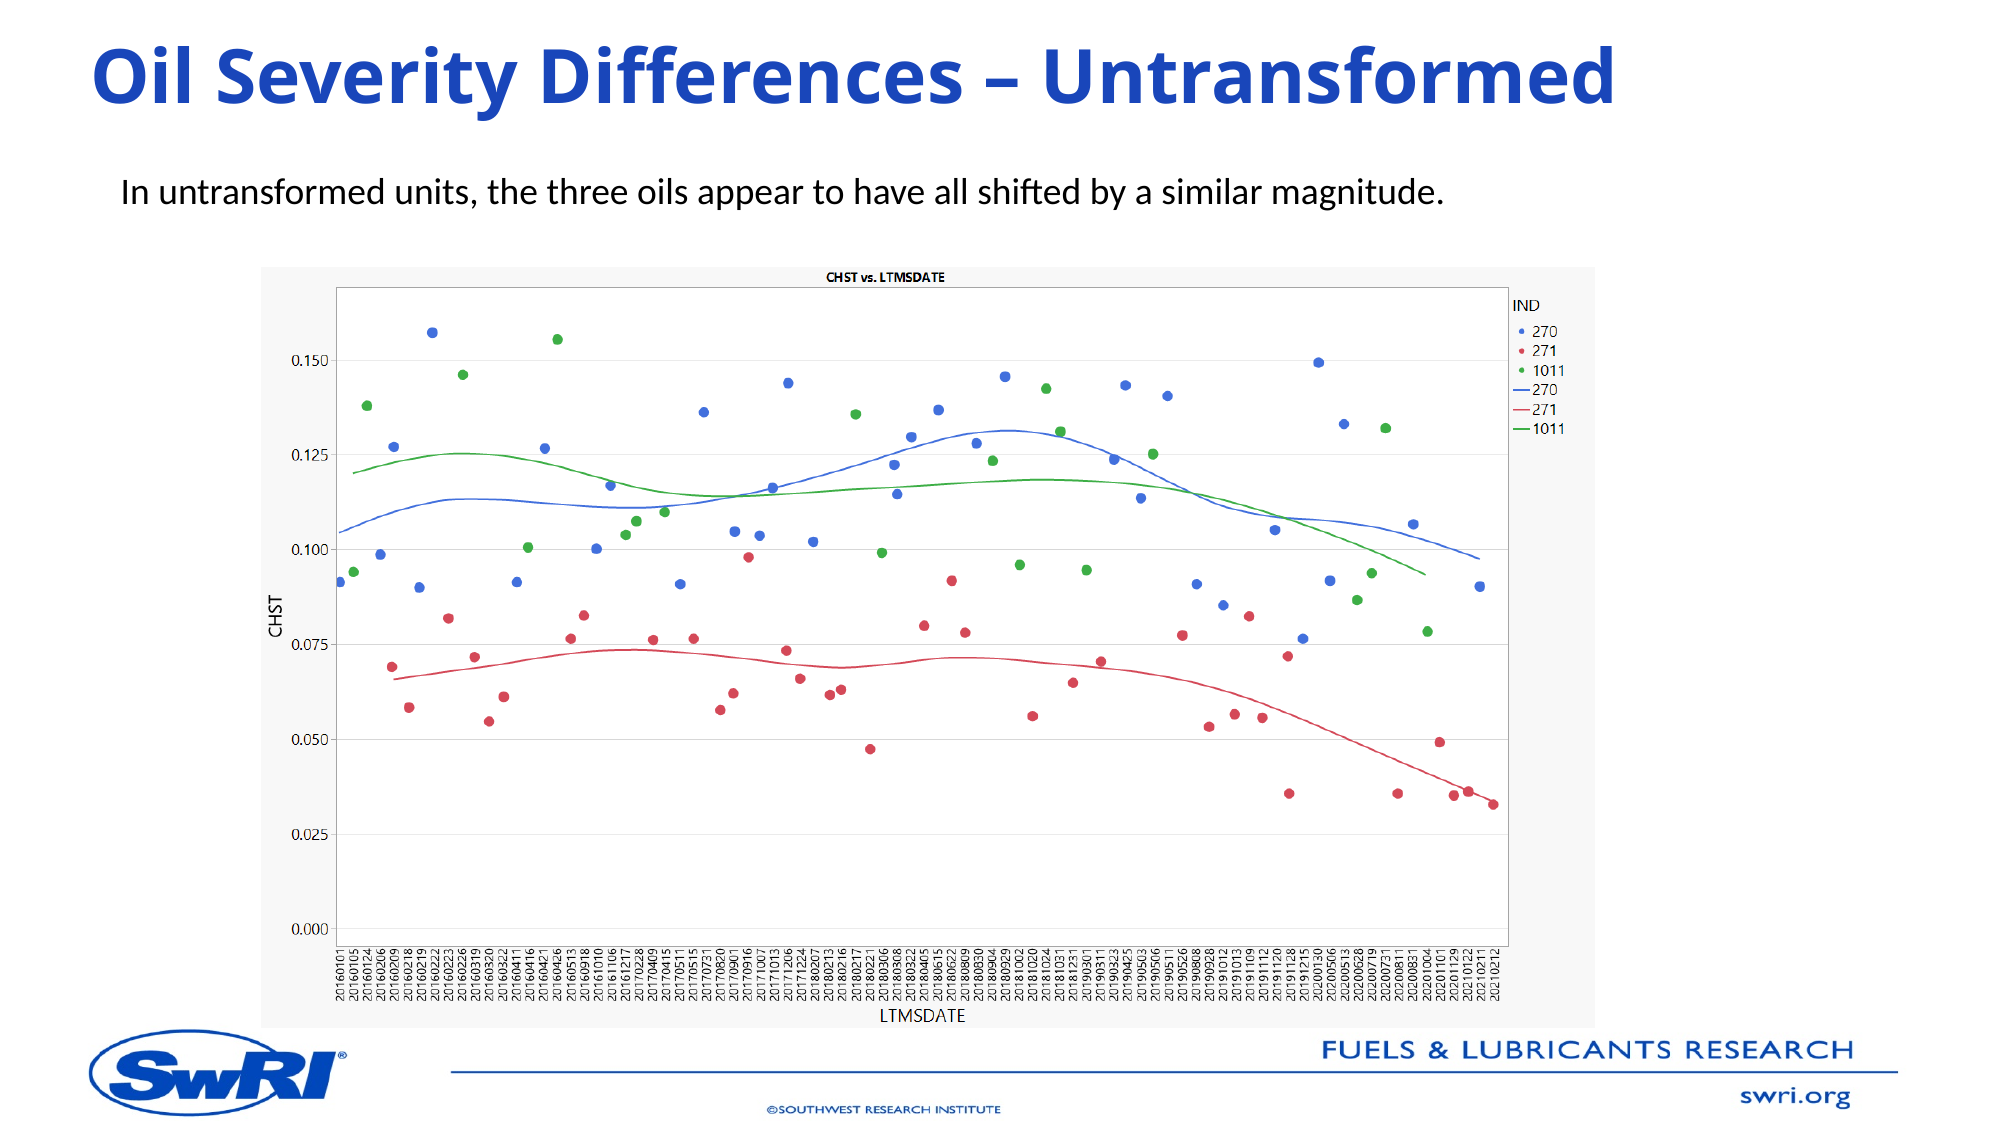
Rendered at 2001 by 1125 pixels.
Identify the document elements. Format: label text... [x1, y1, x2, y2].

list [261, 267, 1595, 1029]
title Oil Severity Differences – Untransformed [75, 15, 1976, 139]
text_box In untransformed units, the three oils appear to have all shifted by a similar magnitude. [105, 159, 1751, 220]
picture [0, 1021, 2000, 1125]
